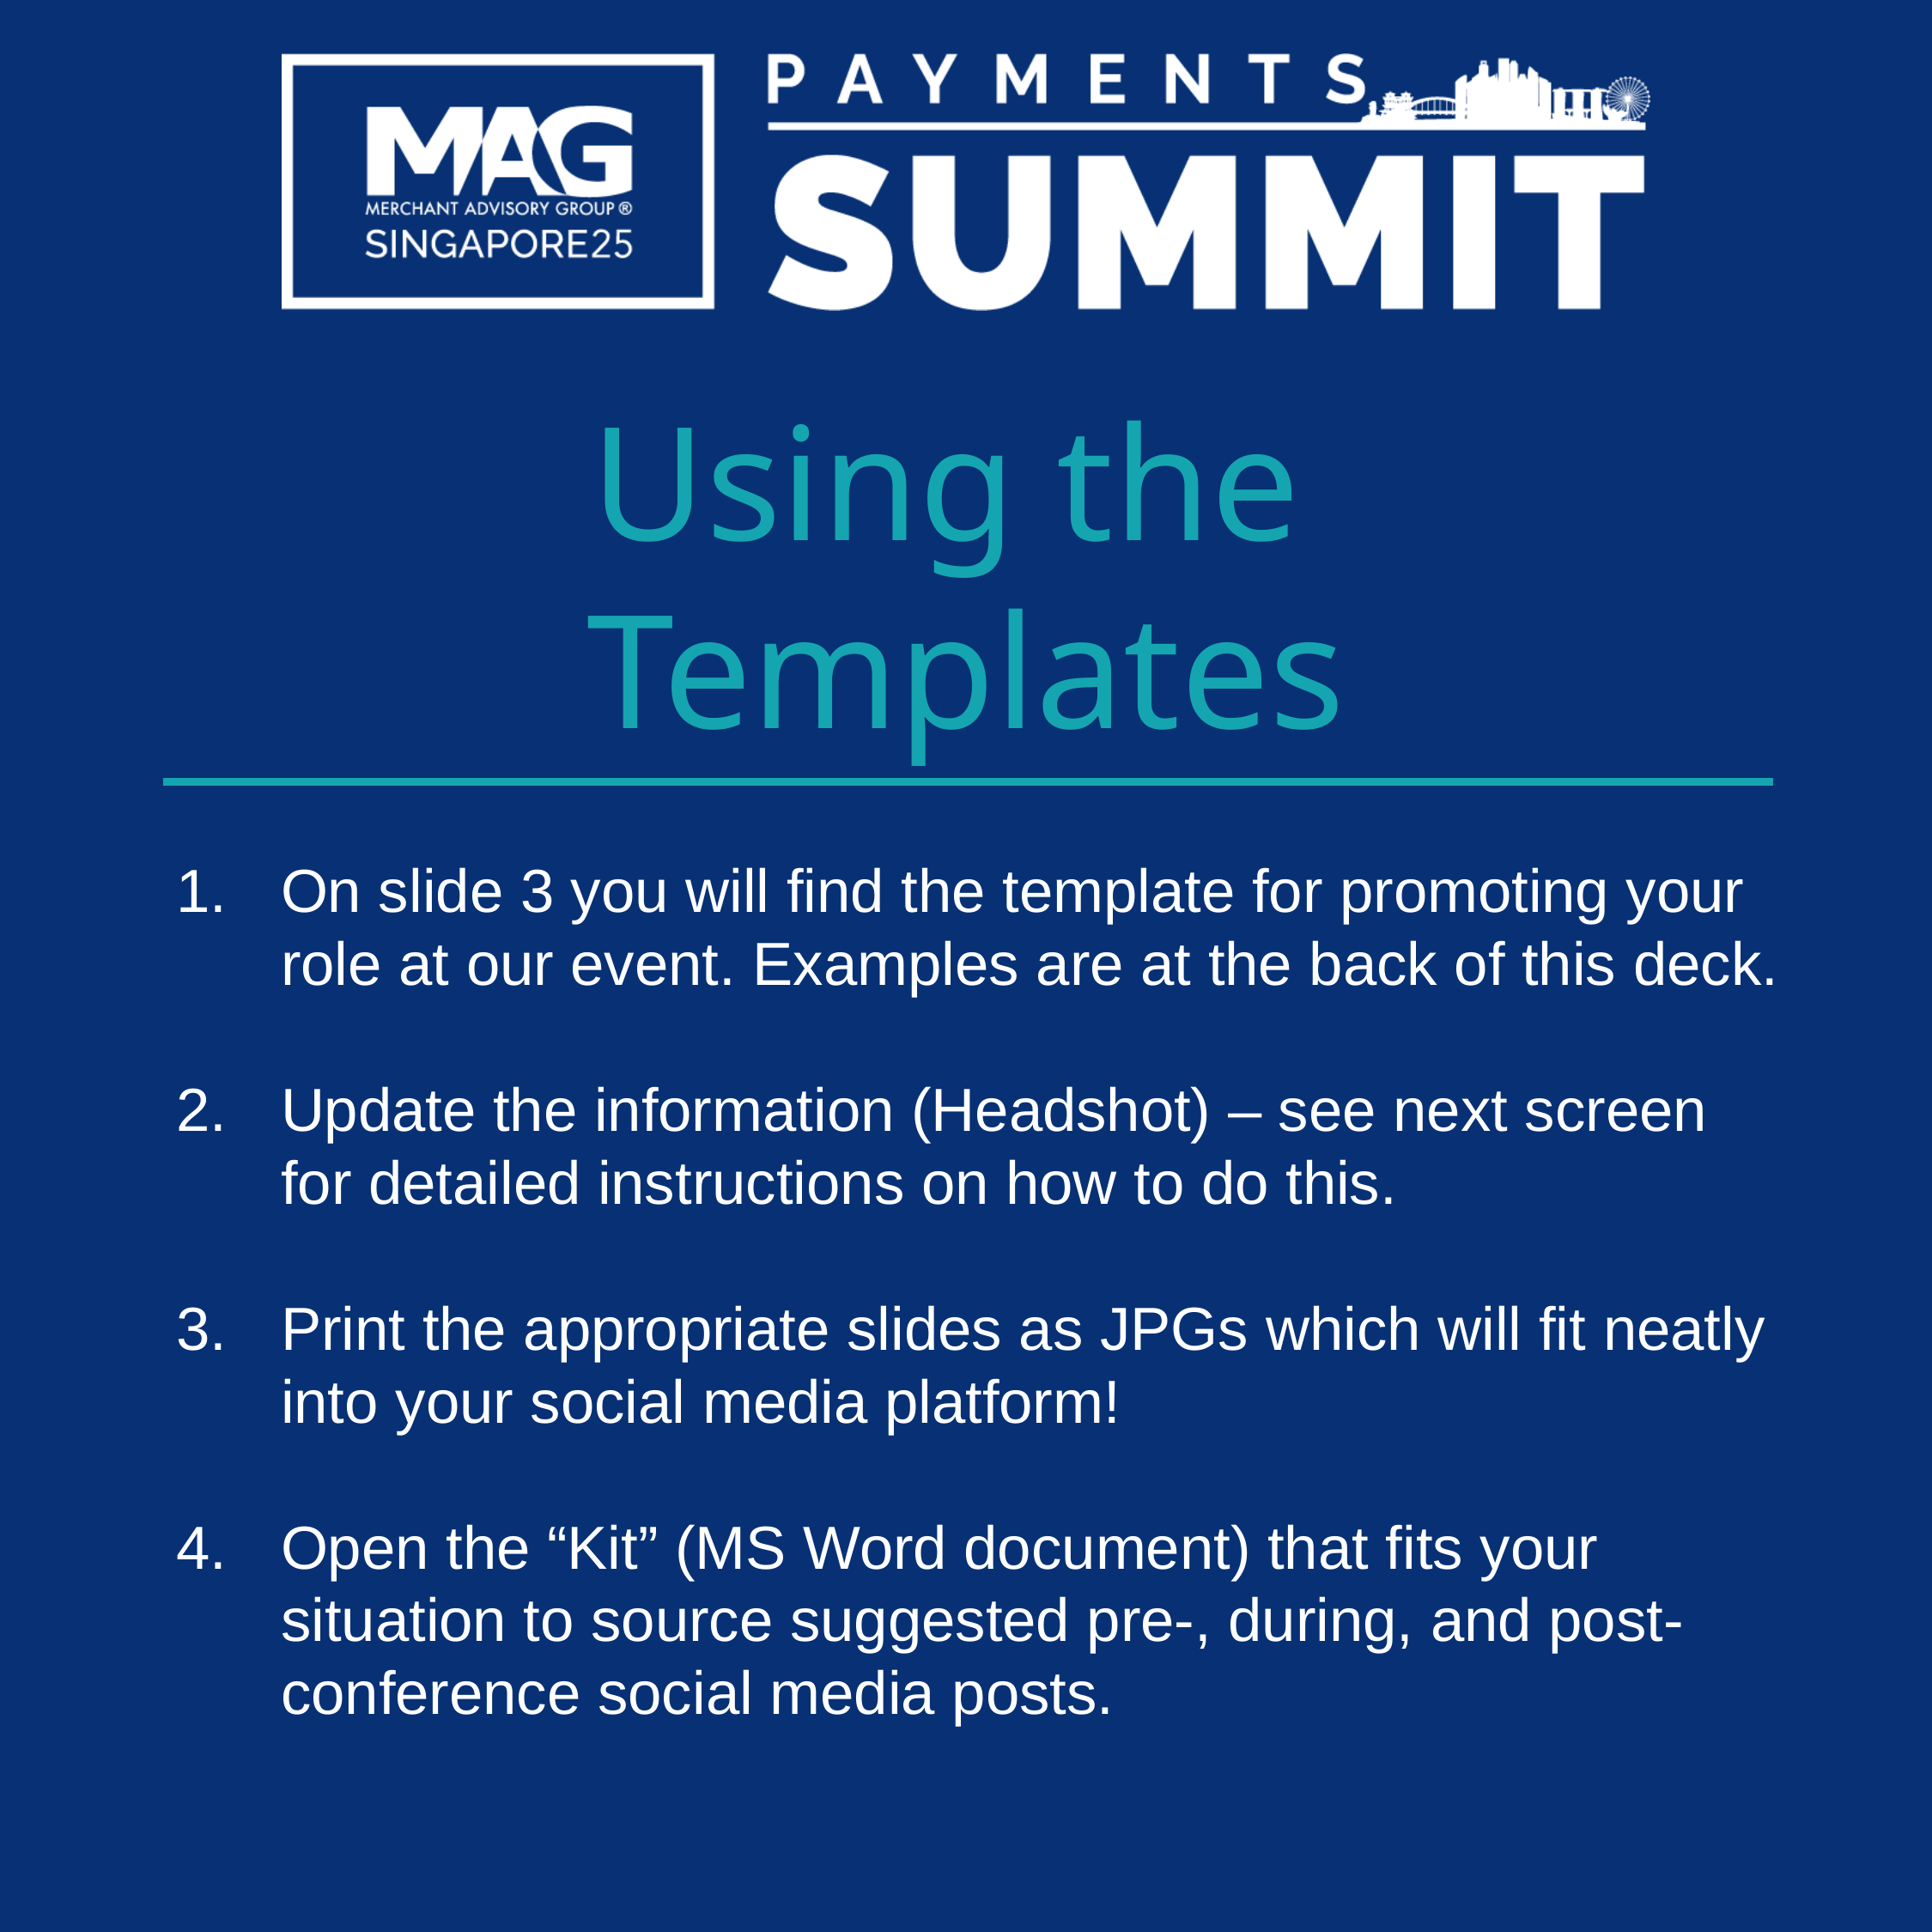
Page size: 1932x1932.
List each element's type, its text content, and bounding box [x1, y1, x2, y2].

picture [282, 53, 1650, 311]
text_box On slide 3 you will find the template for promoting your role at our event. Examples are at the back of this deck. Update the information (Headshot) – see next screen for detailed instructions on how to do this. Print the appropriate slides as JPGs which will fit neatly into your social media platform! Open the “Kit” (MS Word document) that fits your situation to source suggested pre-, during, and post- conference social media posts. [163, 845, 1807, 1734]
text_box Using the Templates [0, 376, 1932, 767]
